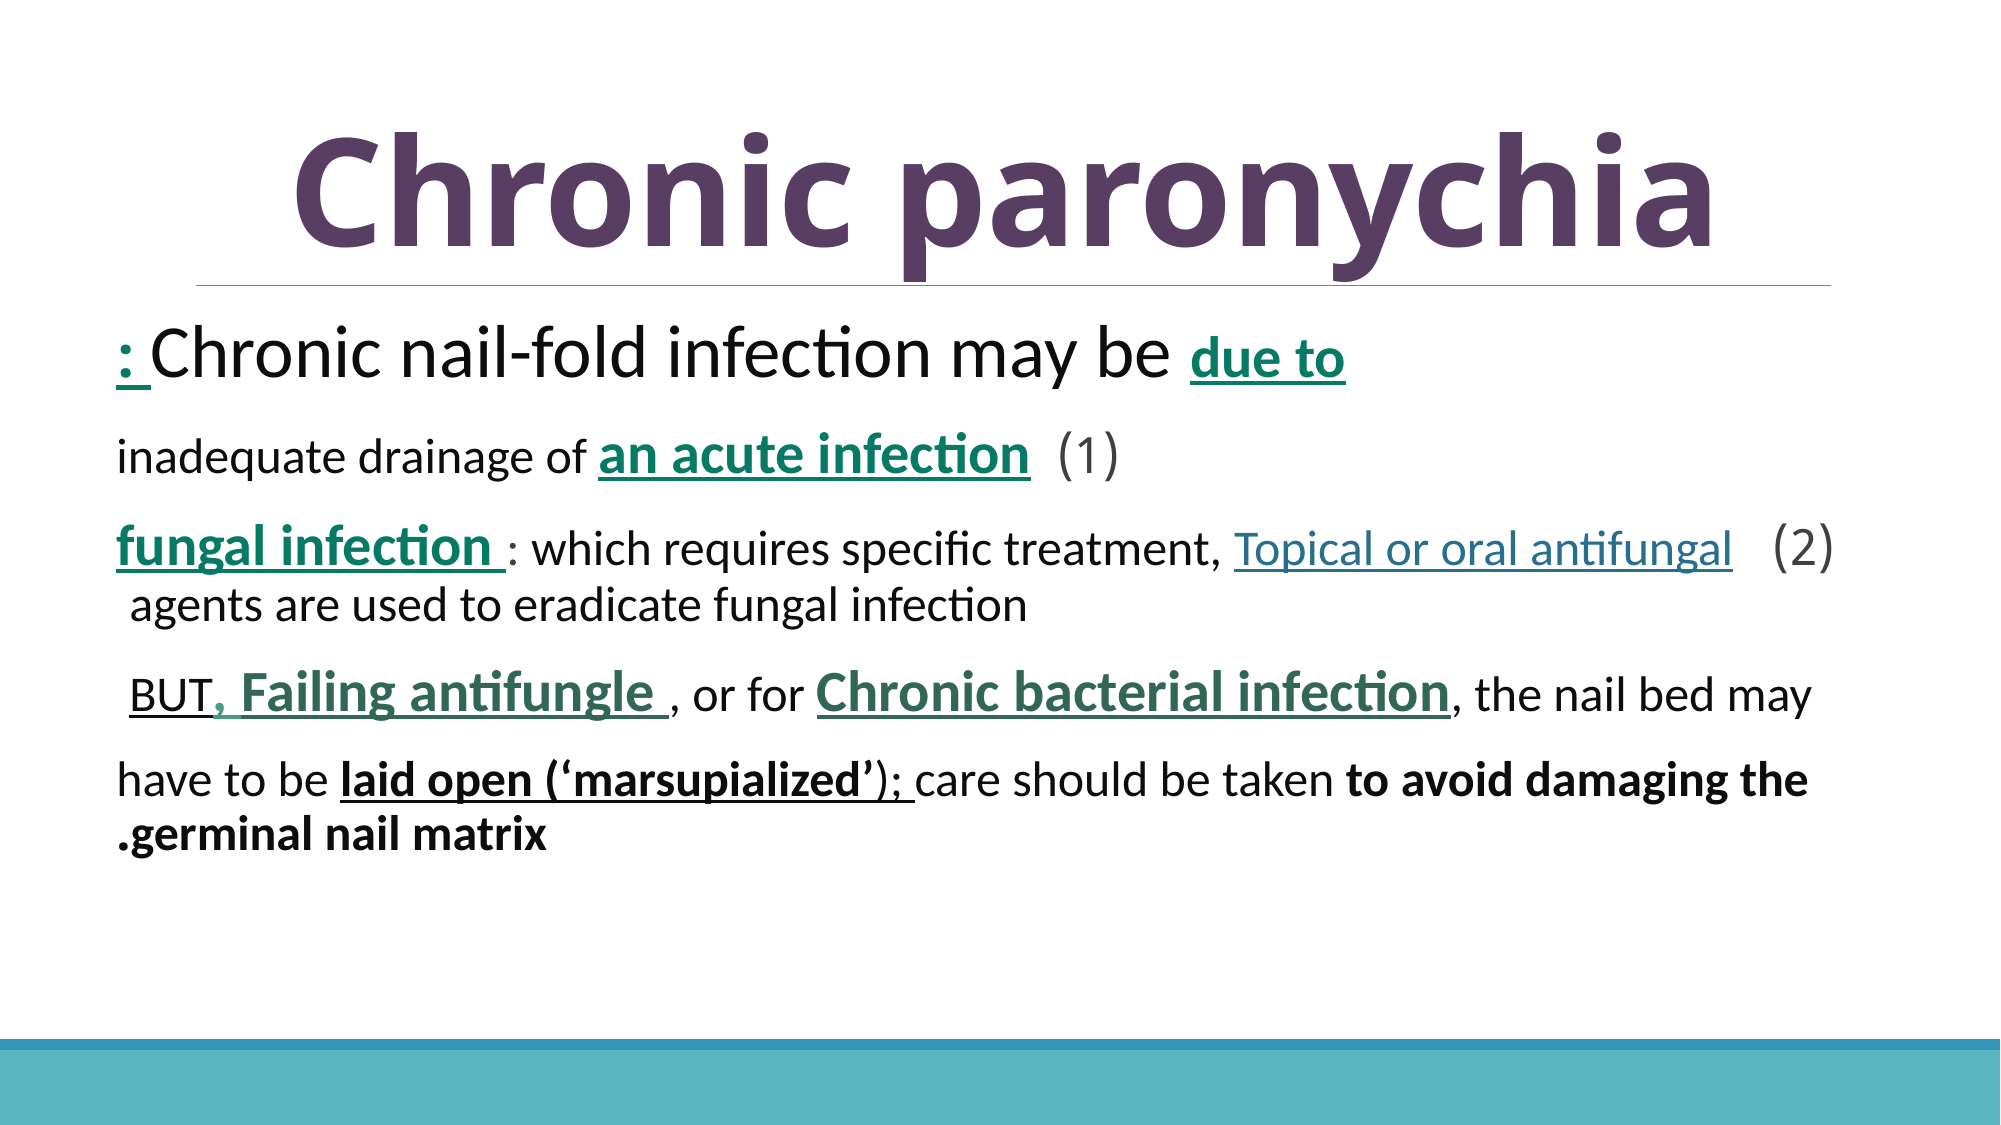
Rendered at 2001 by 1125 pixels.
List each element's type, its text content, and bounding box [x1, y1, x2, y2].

title Chronic paronychia [180, 47, 1830, 285]
list Chronic nail-fold infection may be due to : (1) inadequate drainage of an acute infection (2) fungal infection : which requires specific treatment, Topical or oral antifungal agents are used to eradicate fungal infection BUT, Failing antifungle , or for Chronic bacterial infection, the nail bed may have to be laid open (‘marsupialized’); care should be taken to avoid damaging the germinal nail matrix. [116, 305, 1912, 1012]
